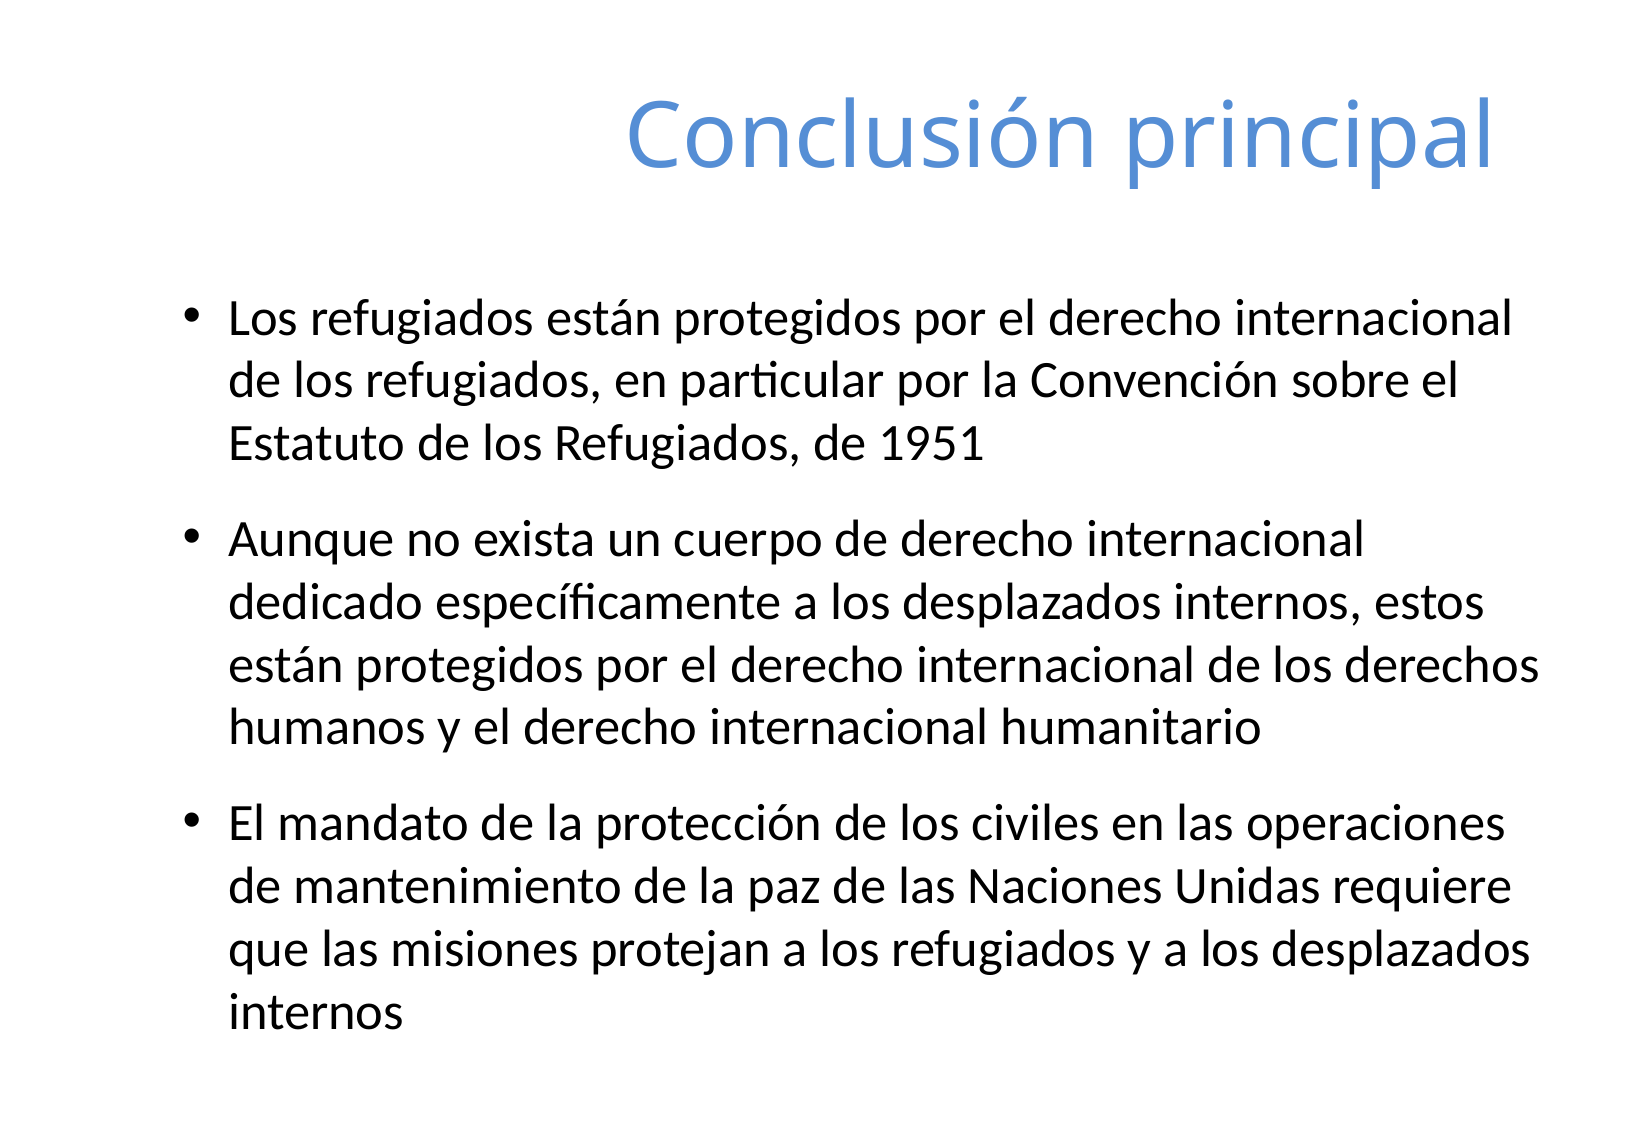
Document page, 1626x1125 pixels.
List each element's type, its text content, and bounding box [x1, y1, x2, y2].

list Los refugiados están protegidos por el derecho internacional de los refugiados, en particular por la Convención sobre el Estatuto de los Refugiados, de 1951 Aunque no exista un cuerpo de derecho internacional dedicado específicamente a los desplazados internos, estos están protegidos por el derecho internacional de los derechos humanos y el derecho internacional humanitario El mandato de la protección de los civiles en las operaciones de mantenimiento de la paz de las Naciones Unidas requiere que las misiones protejan a los refugiados y a los desplazados internos [94, 275, 1558, 1063]
title Conclusión principal [50, 37, 1513, 225]
